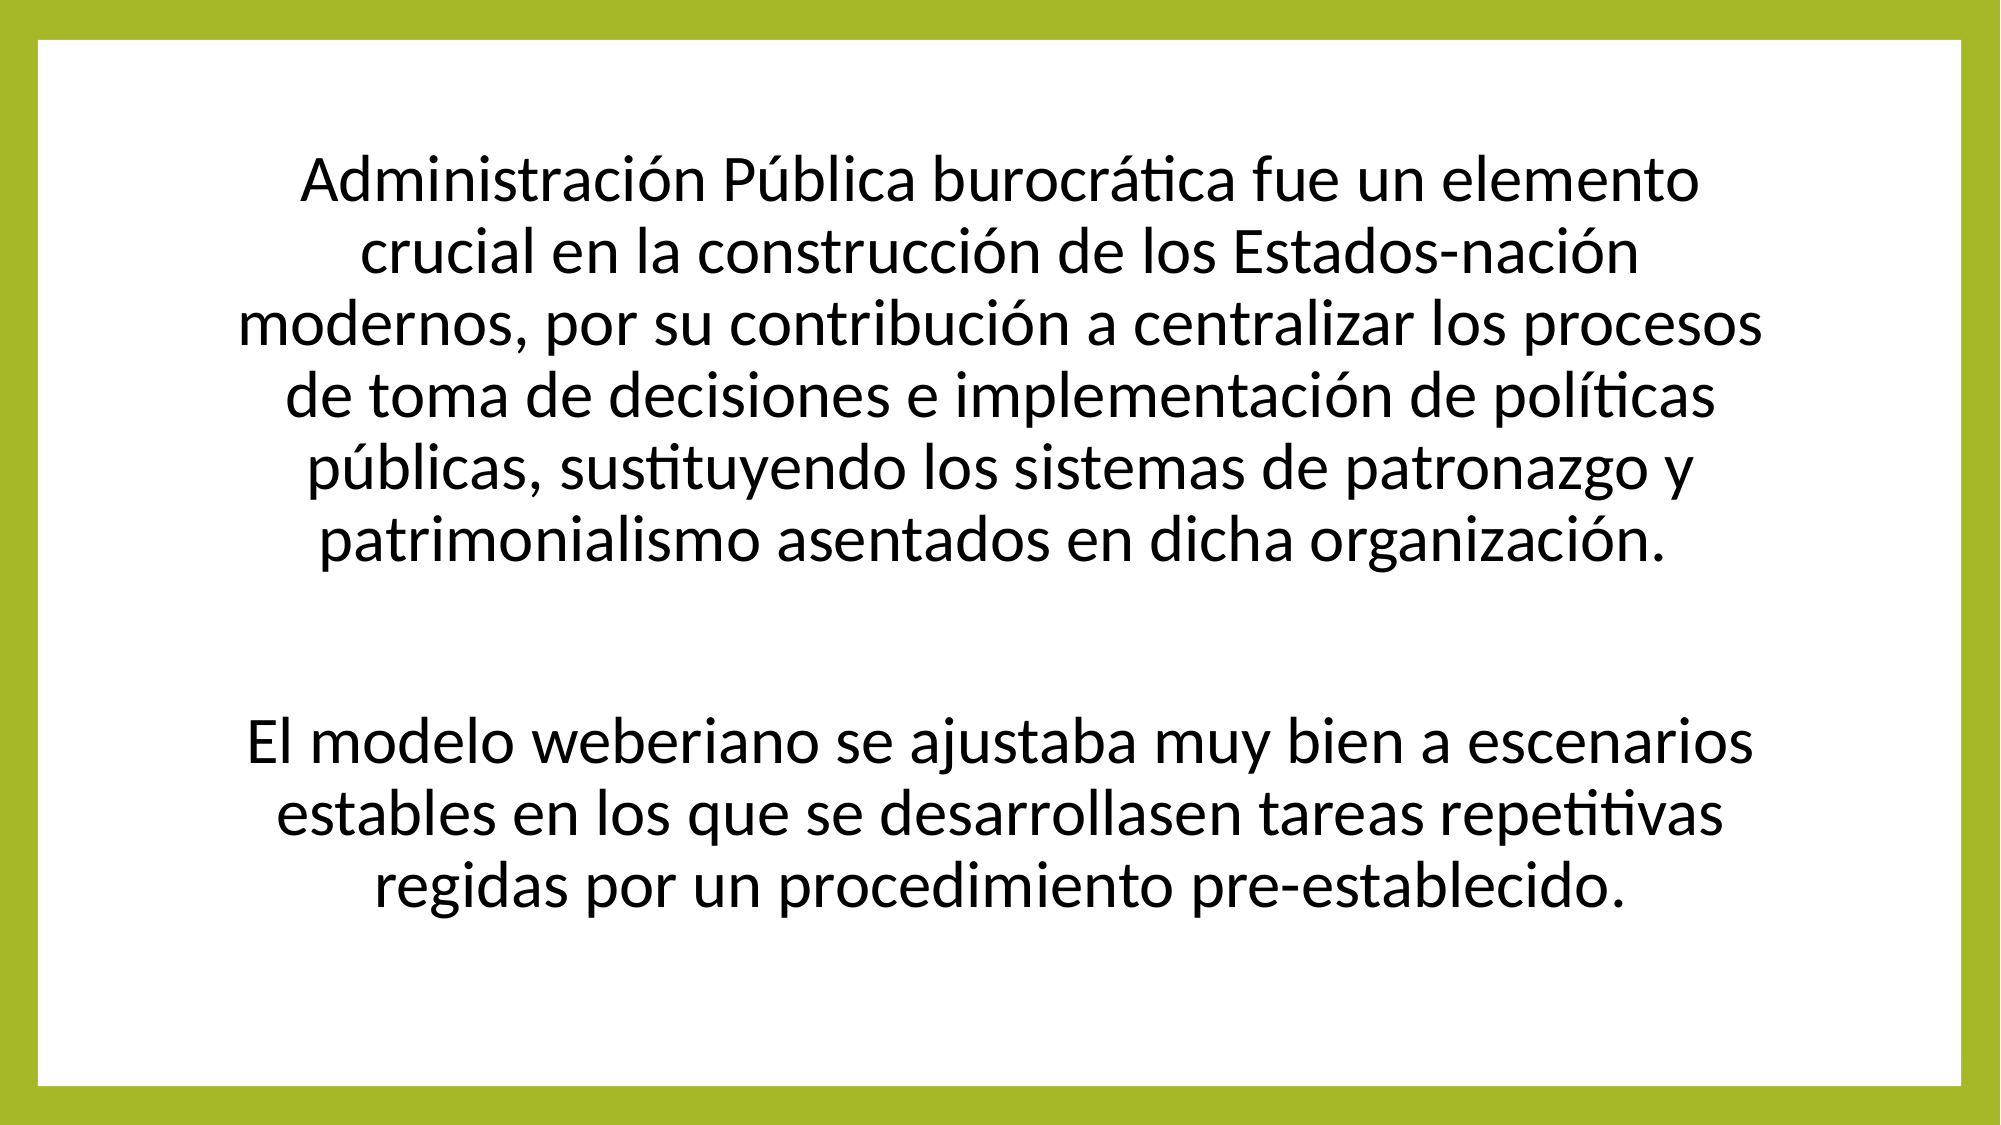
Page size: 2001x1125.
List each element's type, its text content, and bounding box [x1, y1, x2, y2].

list Administración Pública burocrática fue un elemento crucial en la construcción de los Estados-nación modernos, por su contribución a centralizar los procesos de toma de decisiones e implementación de políticas públicas, sustituyendo los sistemas de patronazgo y patrimonialismo asentados en dicha organización. El modelo weberiano se ajustaba muy bien a escenarios estables en los que se desarrollasen tareas repetitivas regidas por un procedimiento pre-establecido. [187, 135, 1808, 1000]
